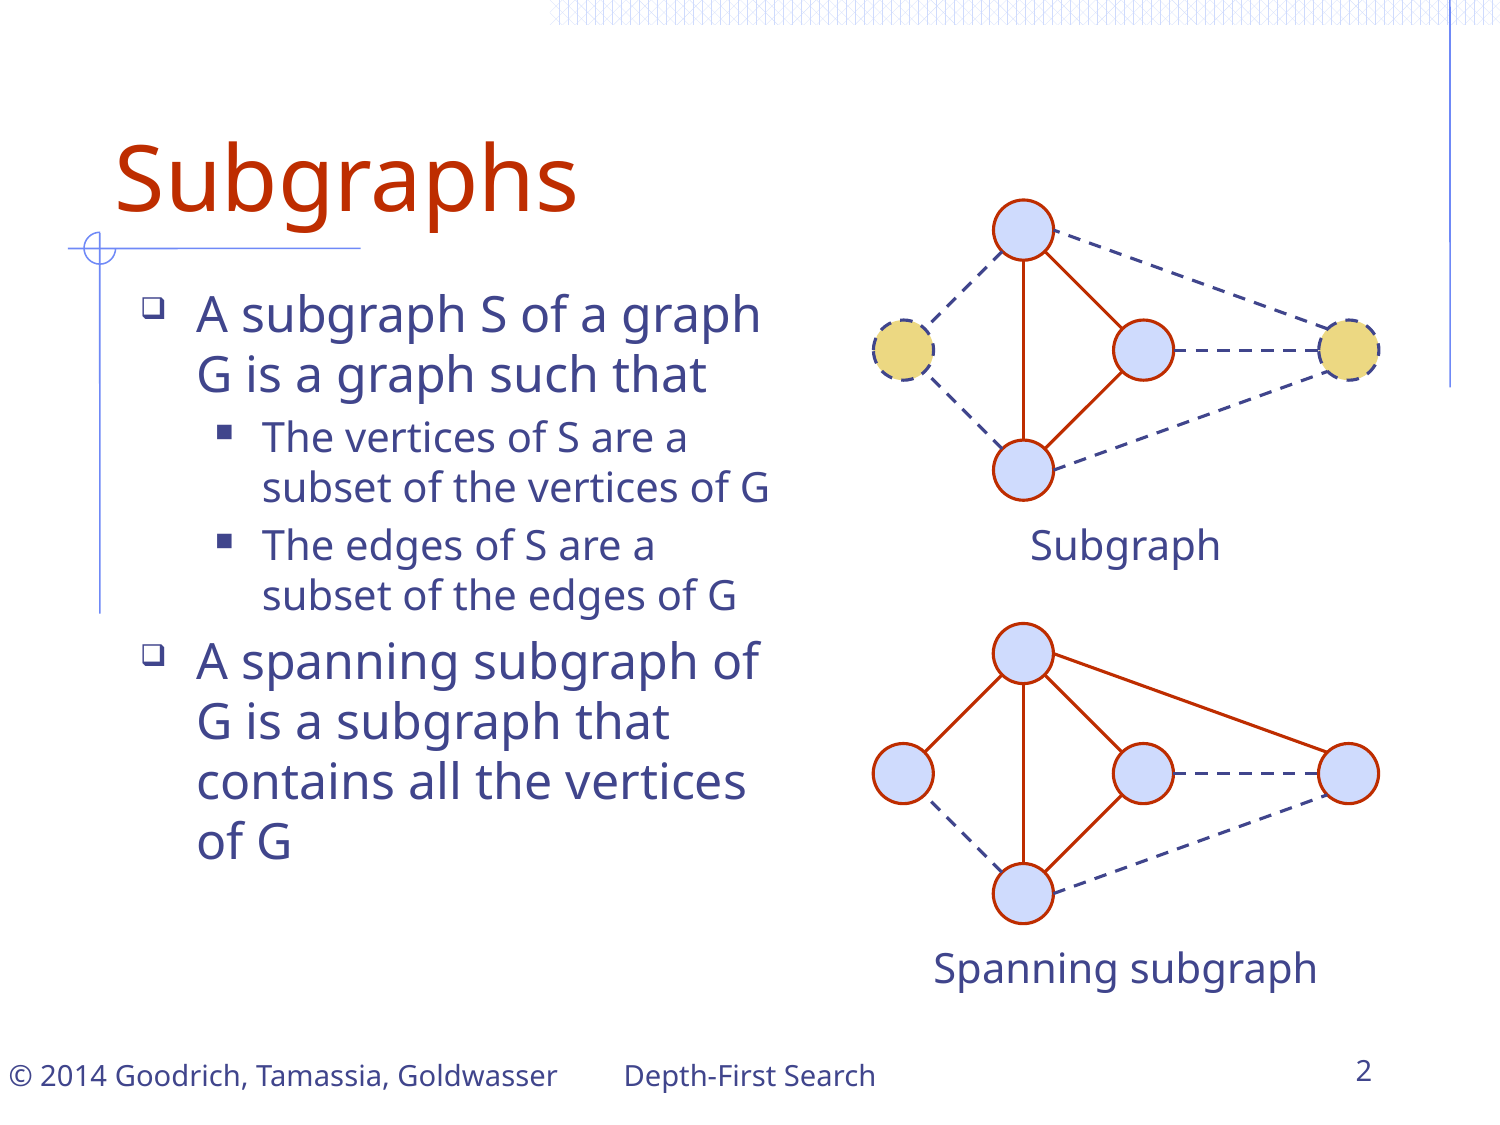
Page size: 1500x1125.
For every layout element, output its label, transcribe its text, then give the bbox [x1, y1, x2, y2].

slide_number 2 [1074, 1024, 1388, 1101]
text_box Spanning subgraph [827, 934, 1425, 1000]
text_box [1044, 675, 1049, 752]
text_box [923, 675, 1003, 752]
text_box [1054, 653, 1328, 751]
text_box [1054, 796, 1328, 894]
text_box [993, 863, 1053, 924]
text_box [1044, 795, 1053, 872]
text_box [1044, 252, 1049, 328]
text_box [924, 252, 1003, 328]
text_box [993, 623, 1054, 684]
text_box [1113, 760, 1174, 794]
footer Depth-First Search [512, 1024, 988, 1101]
text_box [1318, 320, 1379, 381]
text_box Subgraph [891, 511, 1361, 577]
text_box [1044, 372, 1053, 448]
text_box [923, 795, 1003, 872]
title Subgraphs [99, 50, 1375, 238]
text_box [1318, 743, 1379, 804]
text_box [1113, 337, 1174, 371]
text_box [993, 440, 1053, 501]
text_box [873, 743, 934, 804]
text_box [993, 199, 1054, 261]
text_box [924, 372, 1003, 448]
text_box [1054, 372, 1328, 471]
list A subgraph S of a graph G is a graph such that The vertices of S are a subset of the vertices of G The edges of S are a subset of the edges of G A spanning subgraph of G is a subgraph that contains all the vertices of G [125, 275, 788, 988]
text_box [1054, 229, 1328, 328]
text_box [873, 320, 934, 381]
